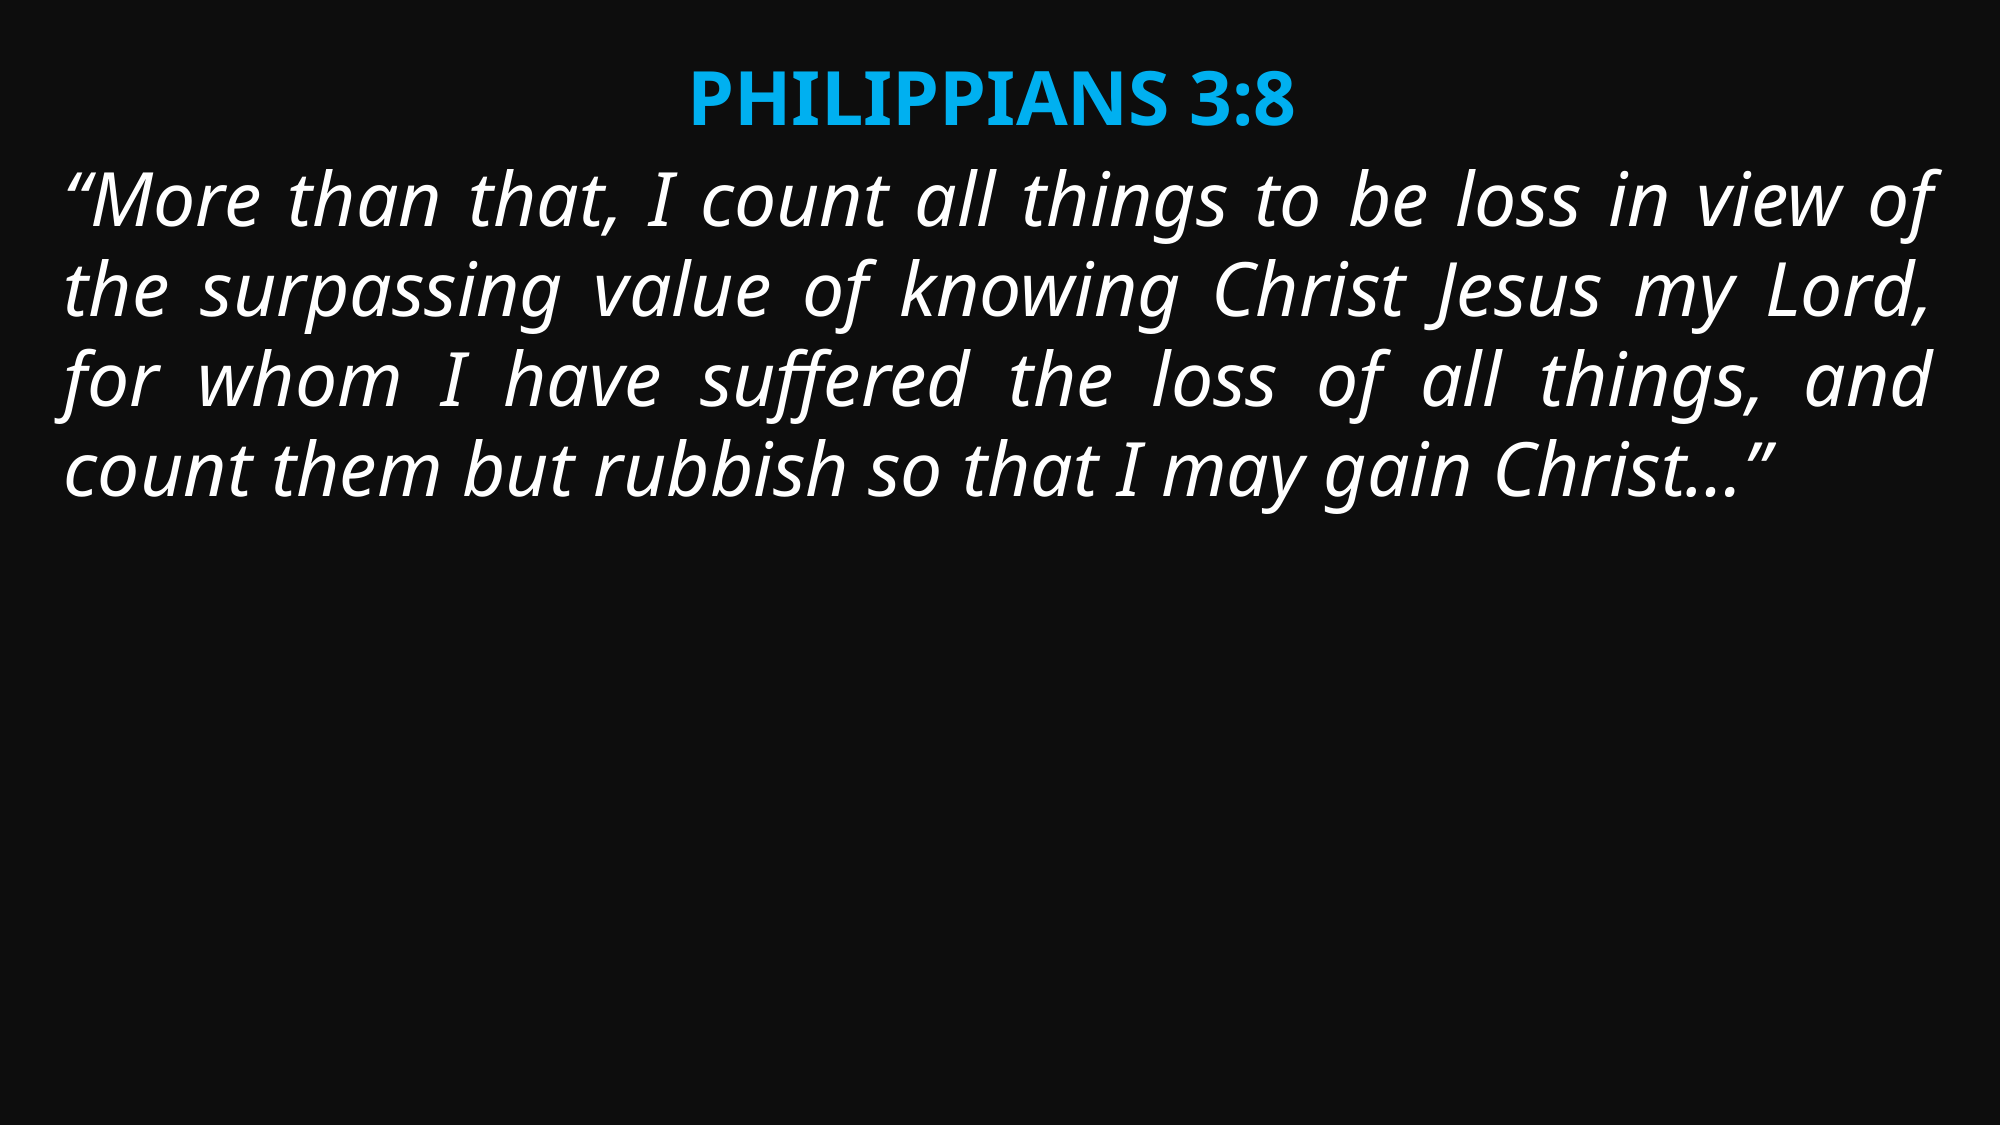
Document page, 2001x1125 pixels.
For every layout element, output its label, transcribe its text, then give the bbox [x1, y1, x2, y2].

text_box “More than that, I count all things to be loss in view of the surpassing value of knowing Christ Jesus my Lord, for whom I have suffered the loss of all things, and count them but rubbish so that I may gain Christ…” [49, 143, 1951, 519]
subtitle Philippians 3:8 [34, 42, 1951, 184]
